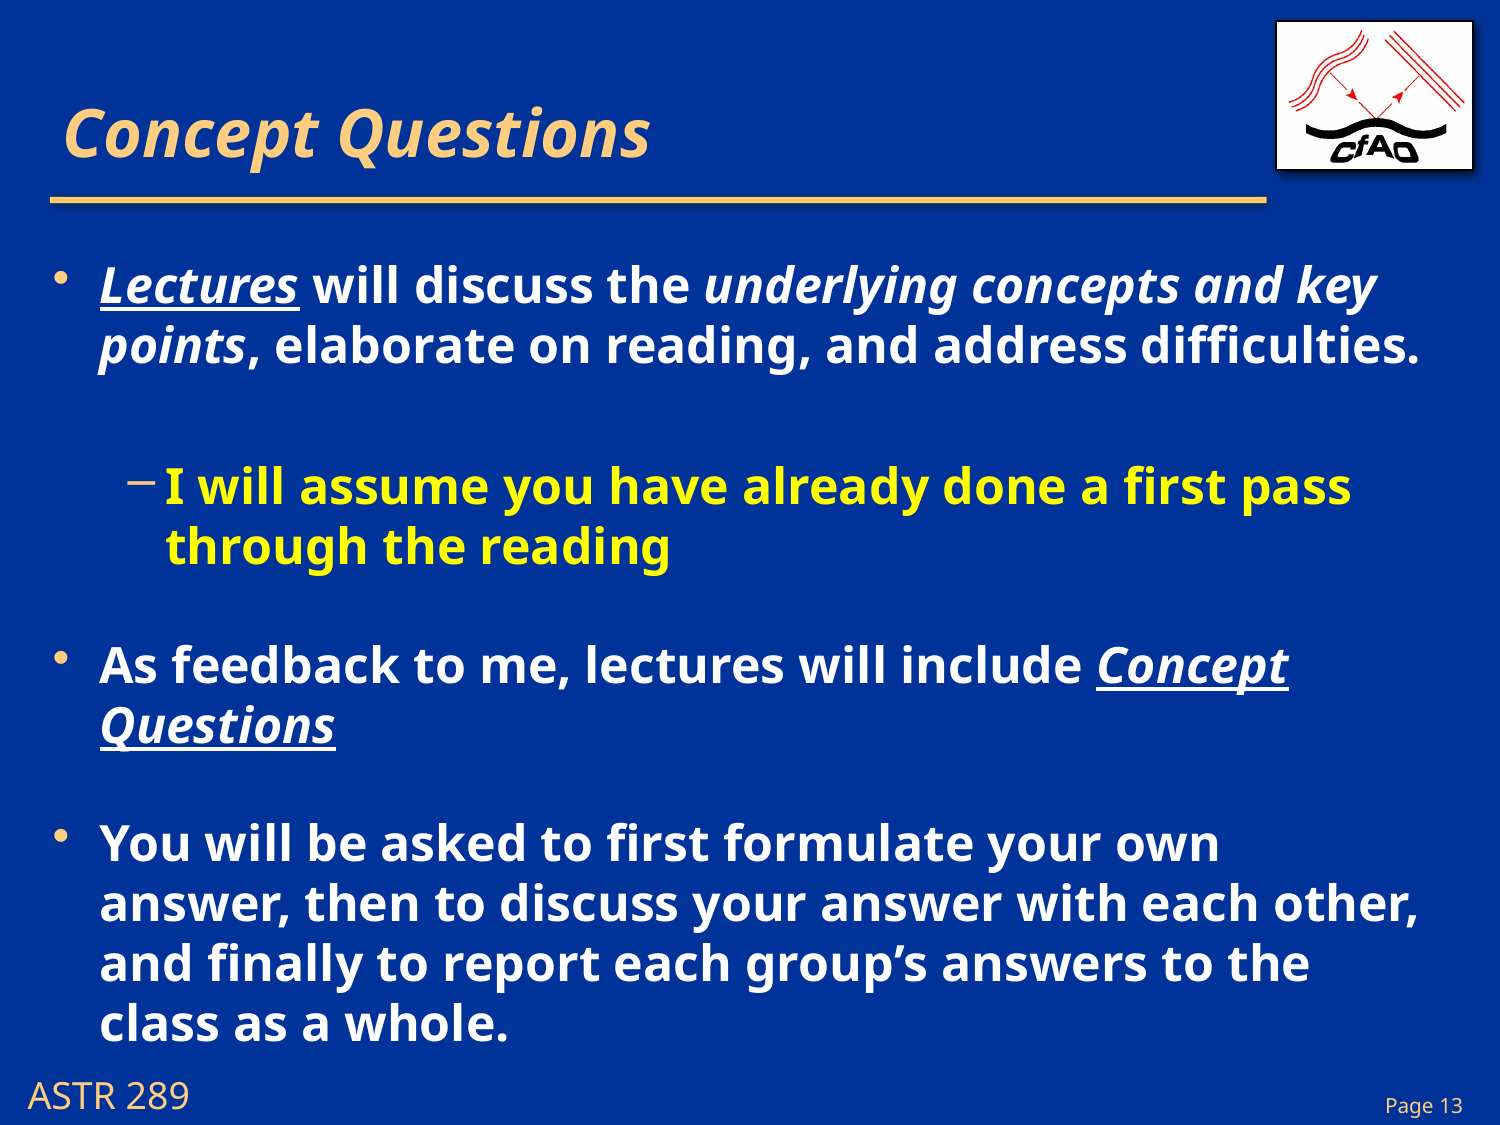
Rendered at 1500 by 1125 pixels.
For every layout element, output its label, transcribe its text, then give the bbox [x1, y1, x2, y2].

picture [1277, 22, 1472, 169]
list Lectures will discuss the underlying concepts and key points, elaborate on reading, and address difficulties. I will assume you have already done a first pass through the reading As feedback to me, lectures will include Concept Questions You will be asked to first formulate your own answer, then to discuss your answer with each other, and finally to report each group’s answers to the class as a whole. [37, 245, 1438, 1047]
title Concept Questions [47, 24, 1224, 238]
